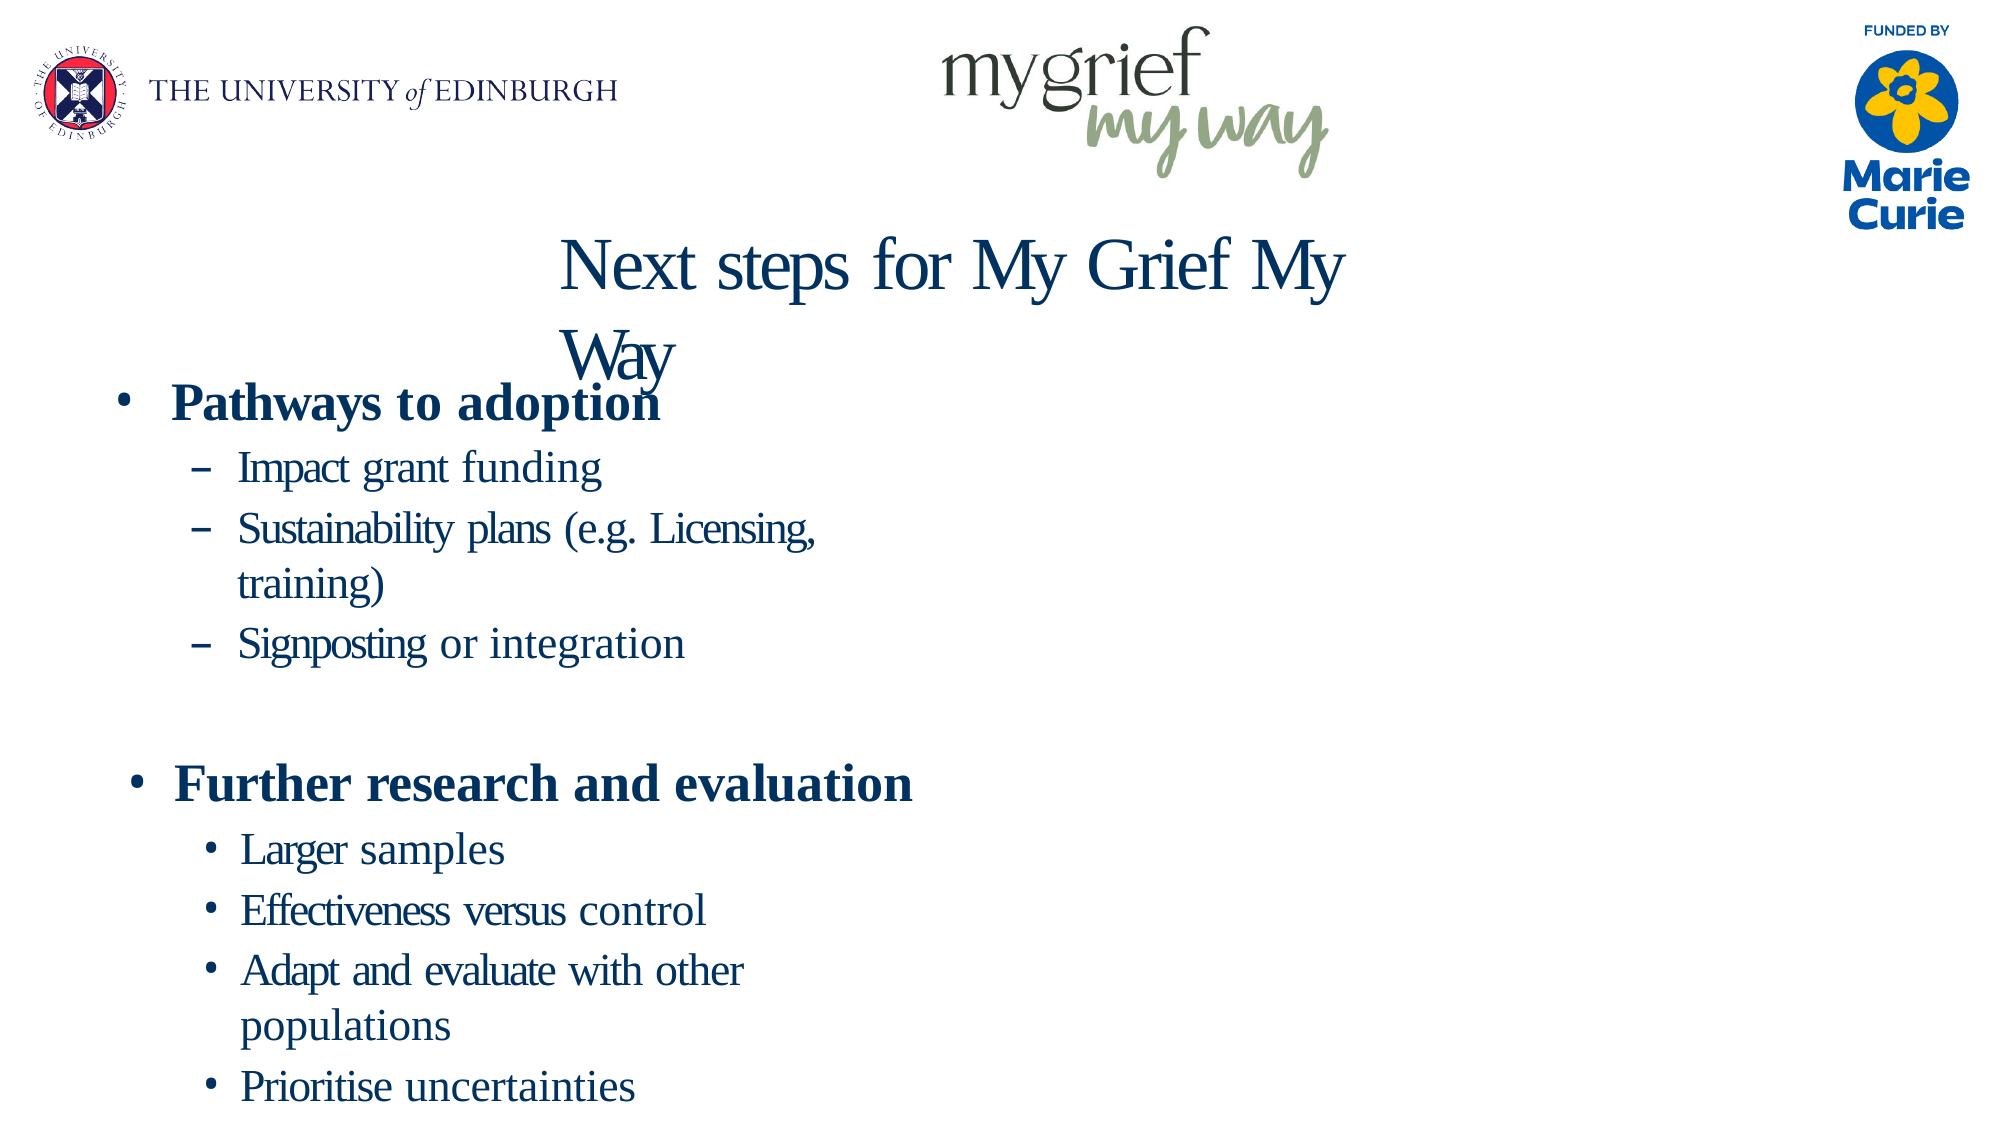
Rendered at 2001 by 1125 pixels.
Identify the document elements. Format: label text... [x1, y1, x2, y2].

picture [32, 45, 618, 140]
text_box Pathways to adoption Impact grant funding Sustainability plans (e.g. Licensing, training) Signposting or integration Further research and evaluation Larger samples Effectiveness versus control Adapt and evaluate with other populations Prioritise uncertainties [112, 356, 963, 1111]
title Next steps for My Grief My Way [557, 212, 1443, 403]
picture [1843, 24, 1970, 230]
picture [939, 19, 1332, 185]
